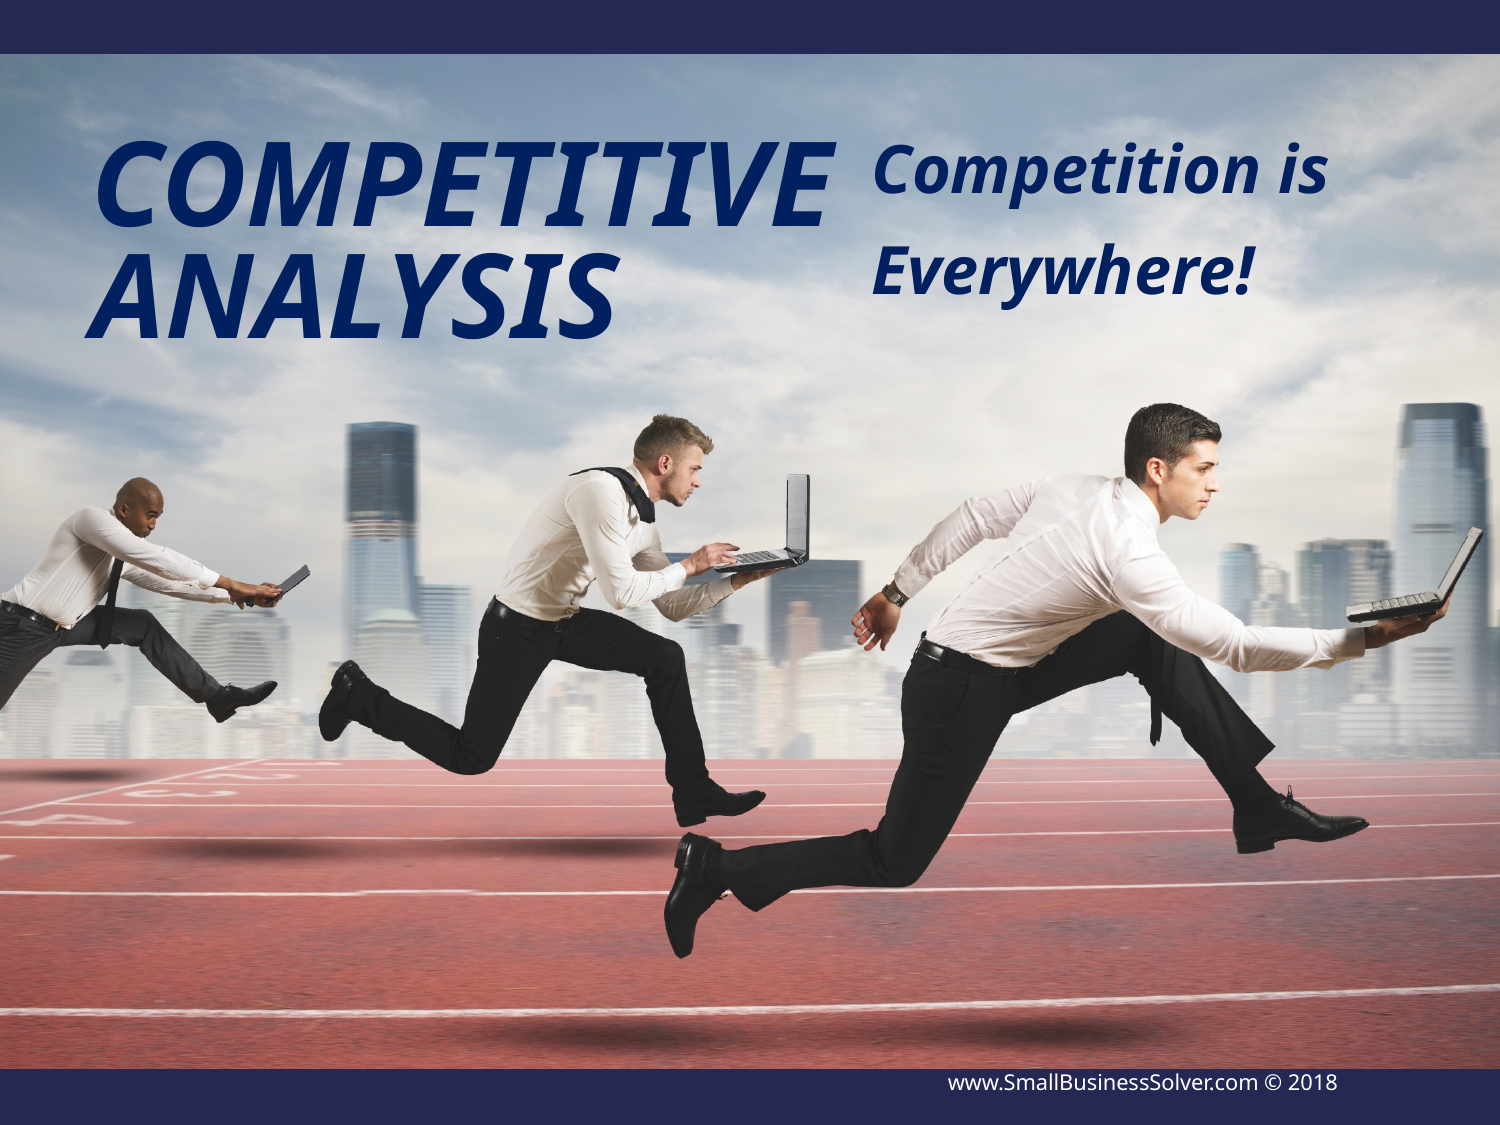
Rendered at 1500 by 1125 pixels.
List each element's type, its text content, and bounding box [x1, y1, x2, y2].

picture [0, 54, 1500, 1069]
footer www.SmallBusinessSolver.com © 2018 [687, 1081, 1354, 1114]
